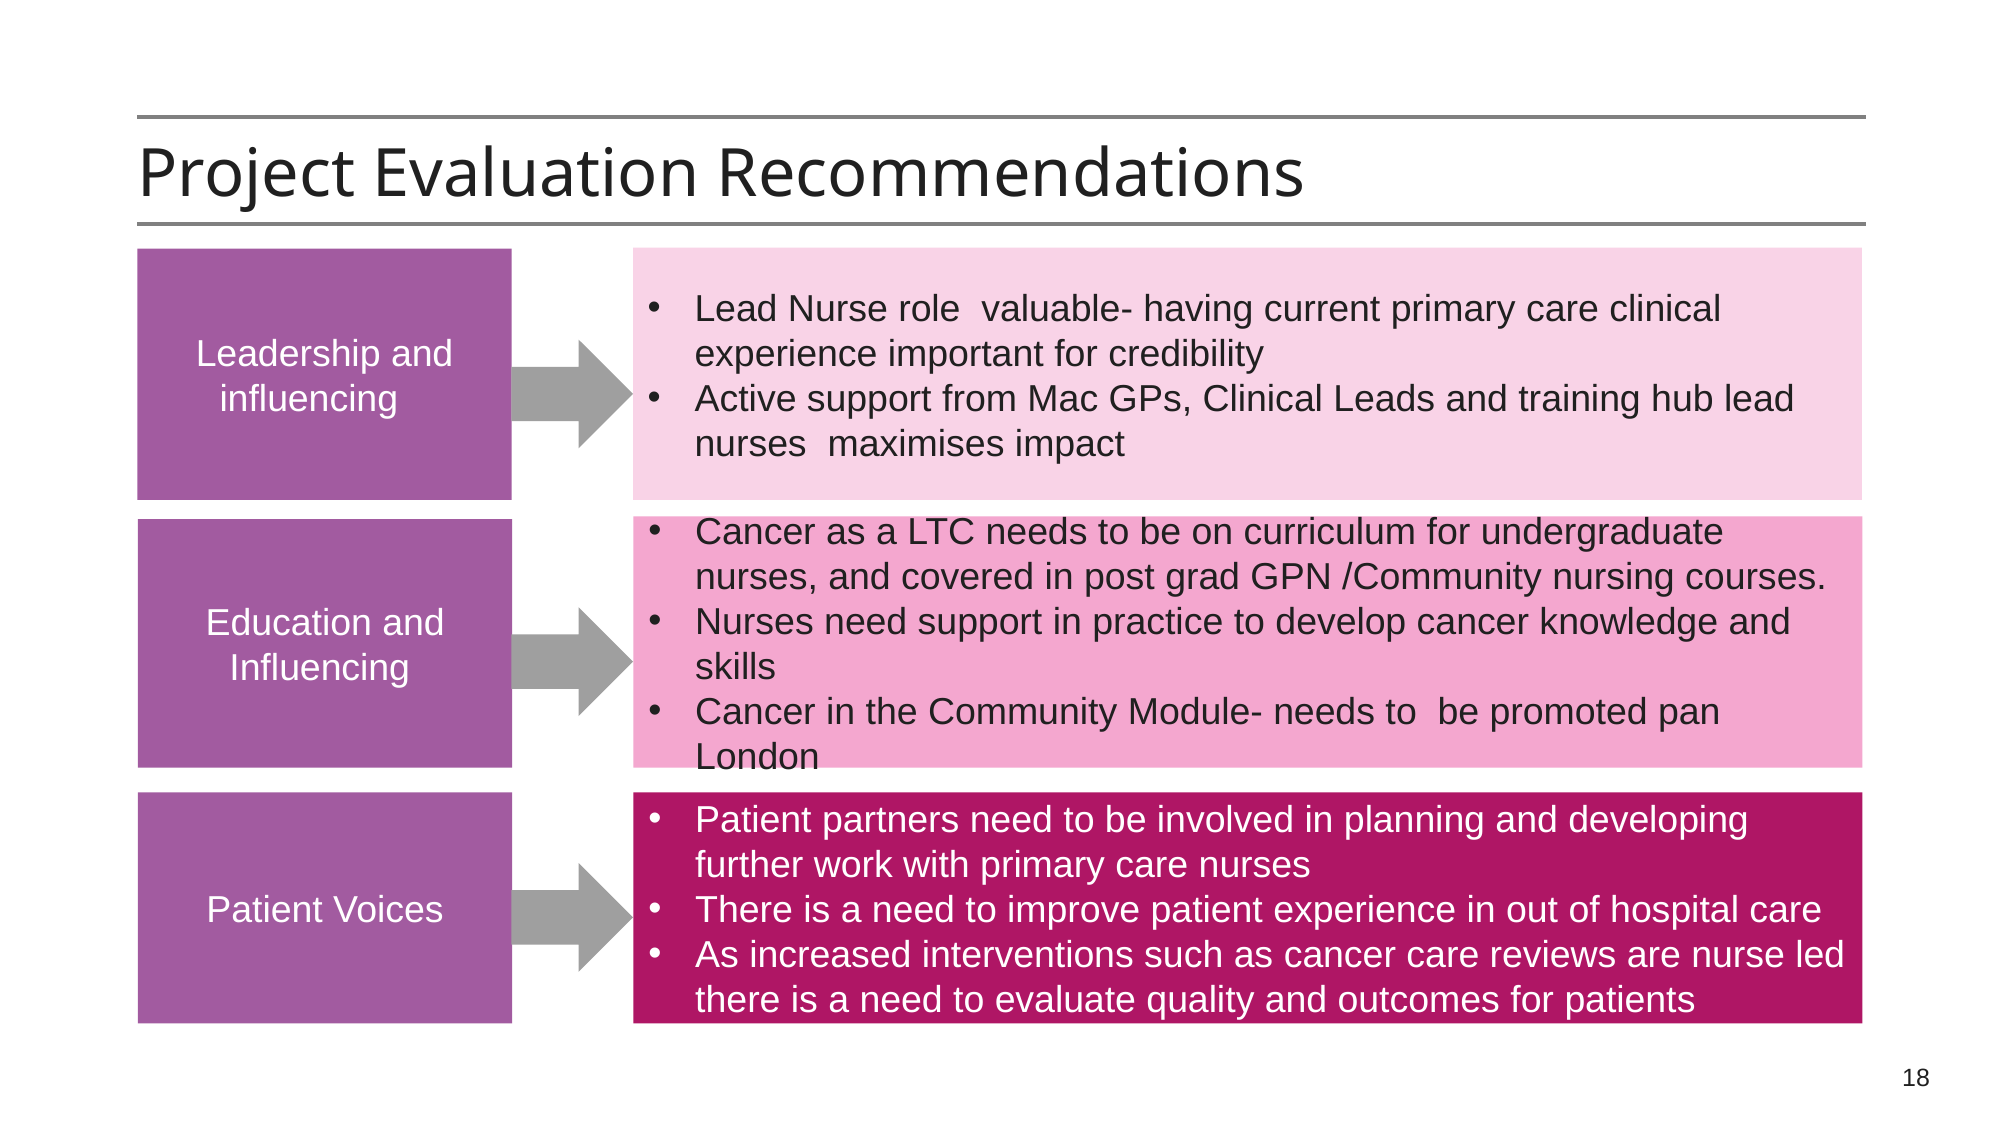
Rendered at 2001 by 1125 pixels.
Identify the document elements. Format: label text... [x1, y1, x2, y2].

text_box [509, 337, 636, 451]
text_box Leadership and influencing [135, 247, 514, 502]
slide_number 18 [1478, 1046, 1945, 1107]
text_box [509, 605, 636, 718]
text_box Patient Voices [136, 790, 514, 1025]
text_box Lead Nurse role valuable- having current primary care clinical experience important for credibility Active support from Mac GPs, Clinical Leads and training hub lead nurses maximises impact [631, 245, 1864, 502]
text_box Education and Influencing [136, 517, 514, 770]
text_box [509, 861, 636, 974]
text_box Cancer as a LTC needs to be on curriculum for undergraduate nurses, and covered in post grad GPN /Community nursing courses. Nurses need support in practice to develop cancer knowledge and skills Cancer in the Community Module- needs to be promoted pan London [631, 514, 1865, 770]
list Project Evaluation Recommendations [137, 115, 1863, 224]
text_box Patient partners need to be involved in planning and developing further work with primary care nurses There is a need to improve patient experience in out of hospital care As increased interventions such as cancer care reviews are nurse led there is a need to evaluate quality and outcomes for patients [631, 790, 1865, 1025]
